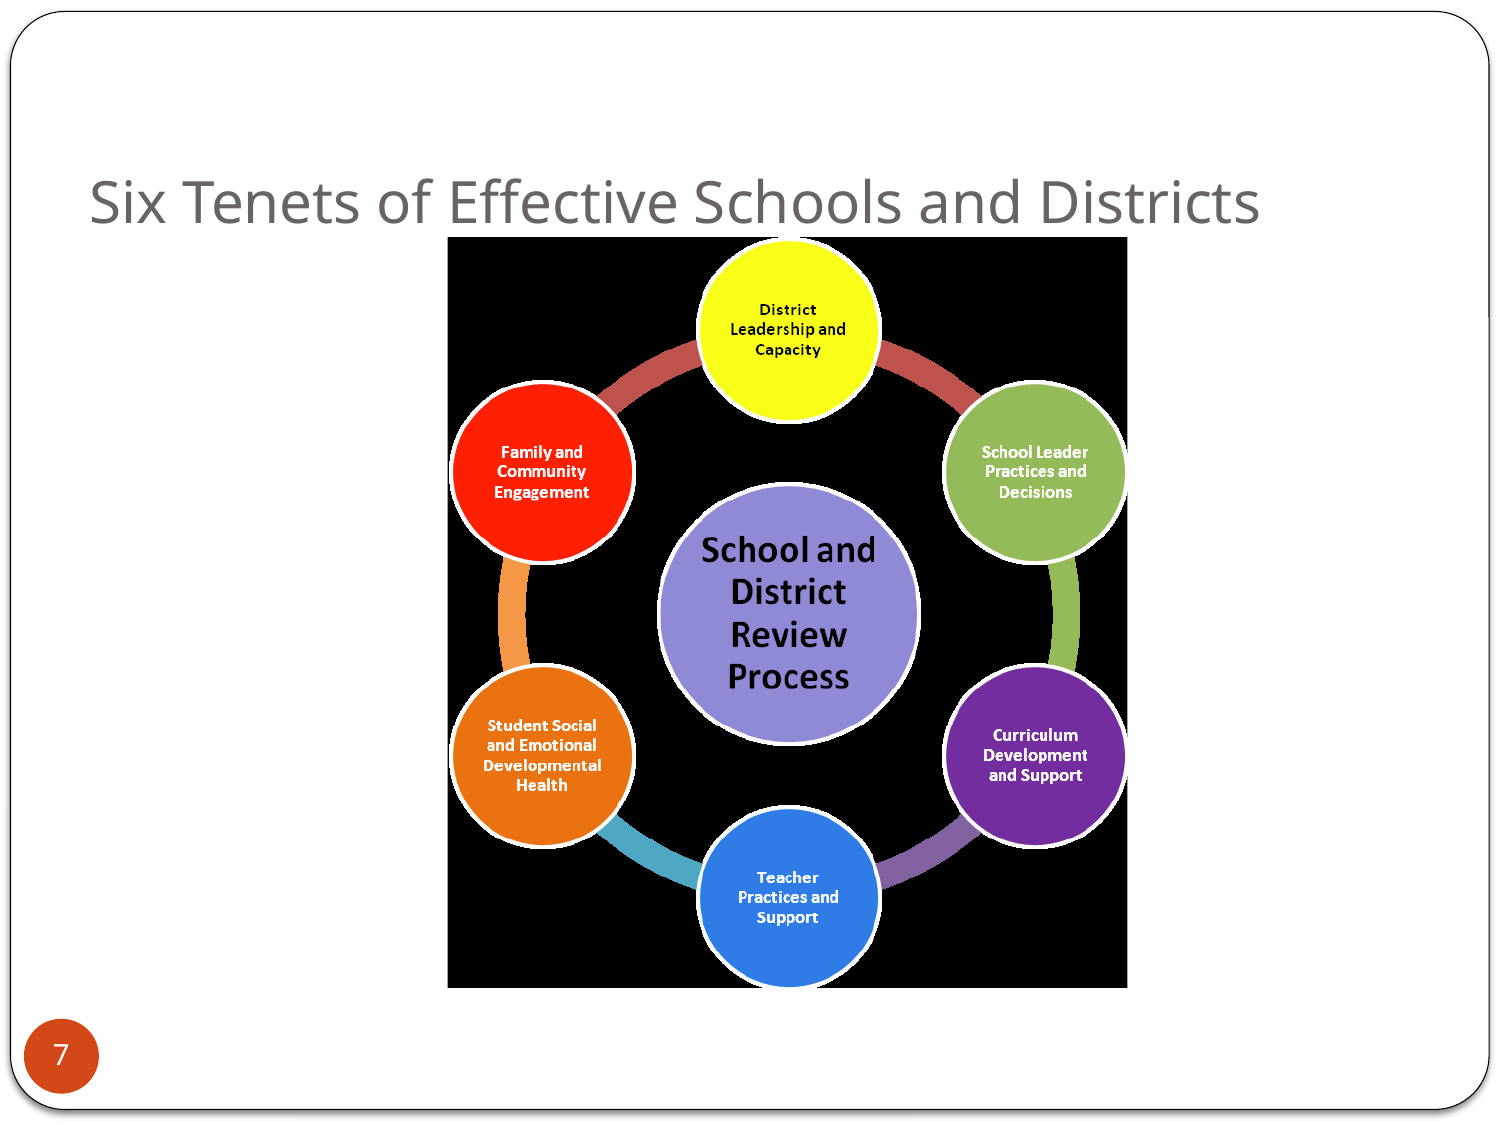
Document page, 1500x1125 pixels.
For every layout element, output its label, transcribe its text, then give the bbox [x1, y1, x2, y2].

title Six Tenets of Effective Schools and Districts [75, 125, 1425, 250]
slide_number 7 [23, 1018, 99, 1094]
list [447, 237, 1128, 988]
